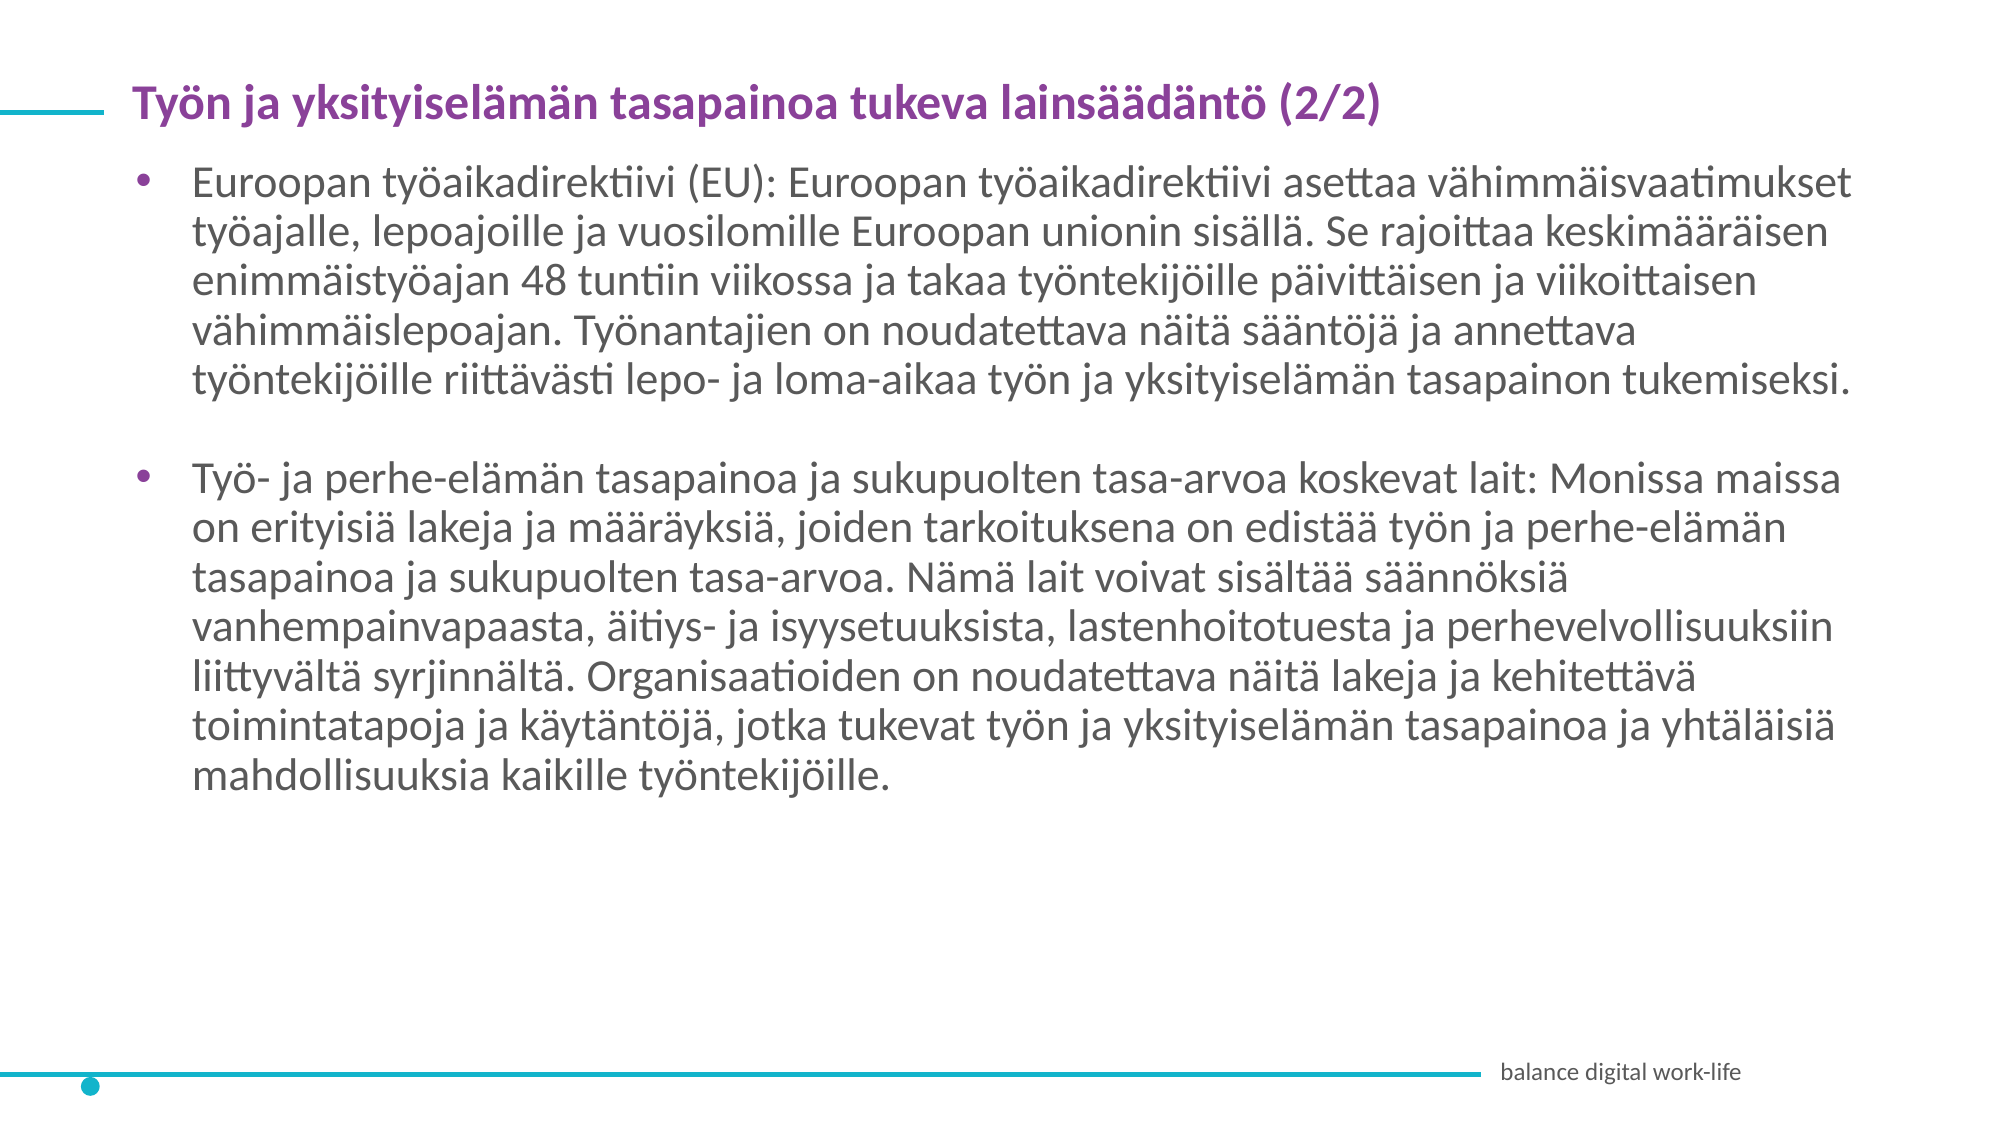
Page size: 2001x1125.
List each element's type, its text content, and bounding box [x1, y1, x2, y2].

list Euroopan työaikadirektiivi (EU): Euroopan työaikadirektiivi asettaa vähimmäisvaatimukset työajalle, lepoajoille ja vuosilomille Euroopan unionin sisällä. Se rajoittaa keskimääräisen enimmäistyöajan 48 tuntiin viikossa ja takaa työntekijöille päivittäisen ja viikoittaisen vähimmäislepoajan. Työnantajien on noudatettava näitä sääntöjä ja annettava työntekijöille riittävästi lepo- ja loma-aikaa työn ja yksityiselämän tasapainon tukemiseksi. Työ- ja perhe-elämän tasapainoa ja sukupuolten tasa-arvoa koskevat lait: Monissa maissa on erityisiä lakeja ja määräyksiä, joiden tarkoituksena on edistää työn ja perhe-elämän tasapainoa ja sukupuolten tasa-arvoa. Nämä lait voivat sisältää säännöksiä vanhempainvapaasta, äitiys- ja isyysetuuksista, lastenhoitotuesta ja perhevelvollisuuksiin liittyvältä syrjinnältä. Organisaatioiden on noudatettava näitä lakeja ja kehitettävä toimintatapoja ja käytäntöjä, jotka tukevat työn ja yksityiselämän tasapainoa ja yhtäläisiä mahdollisuuksia kaikille työntekijöille. [120, 149, 1898, 921]
list Työn ja yksityiselämän tasapainoa tukeva lainsäädäntö (2/2) [117, 69, 1895, 165]
